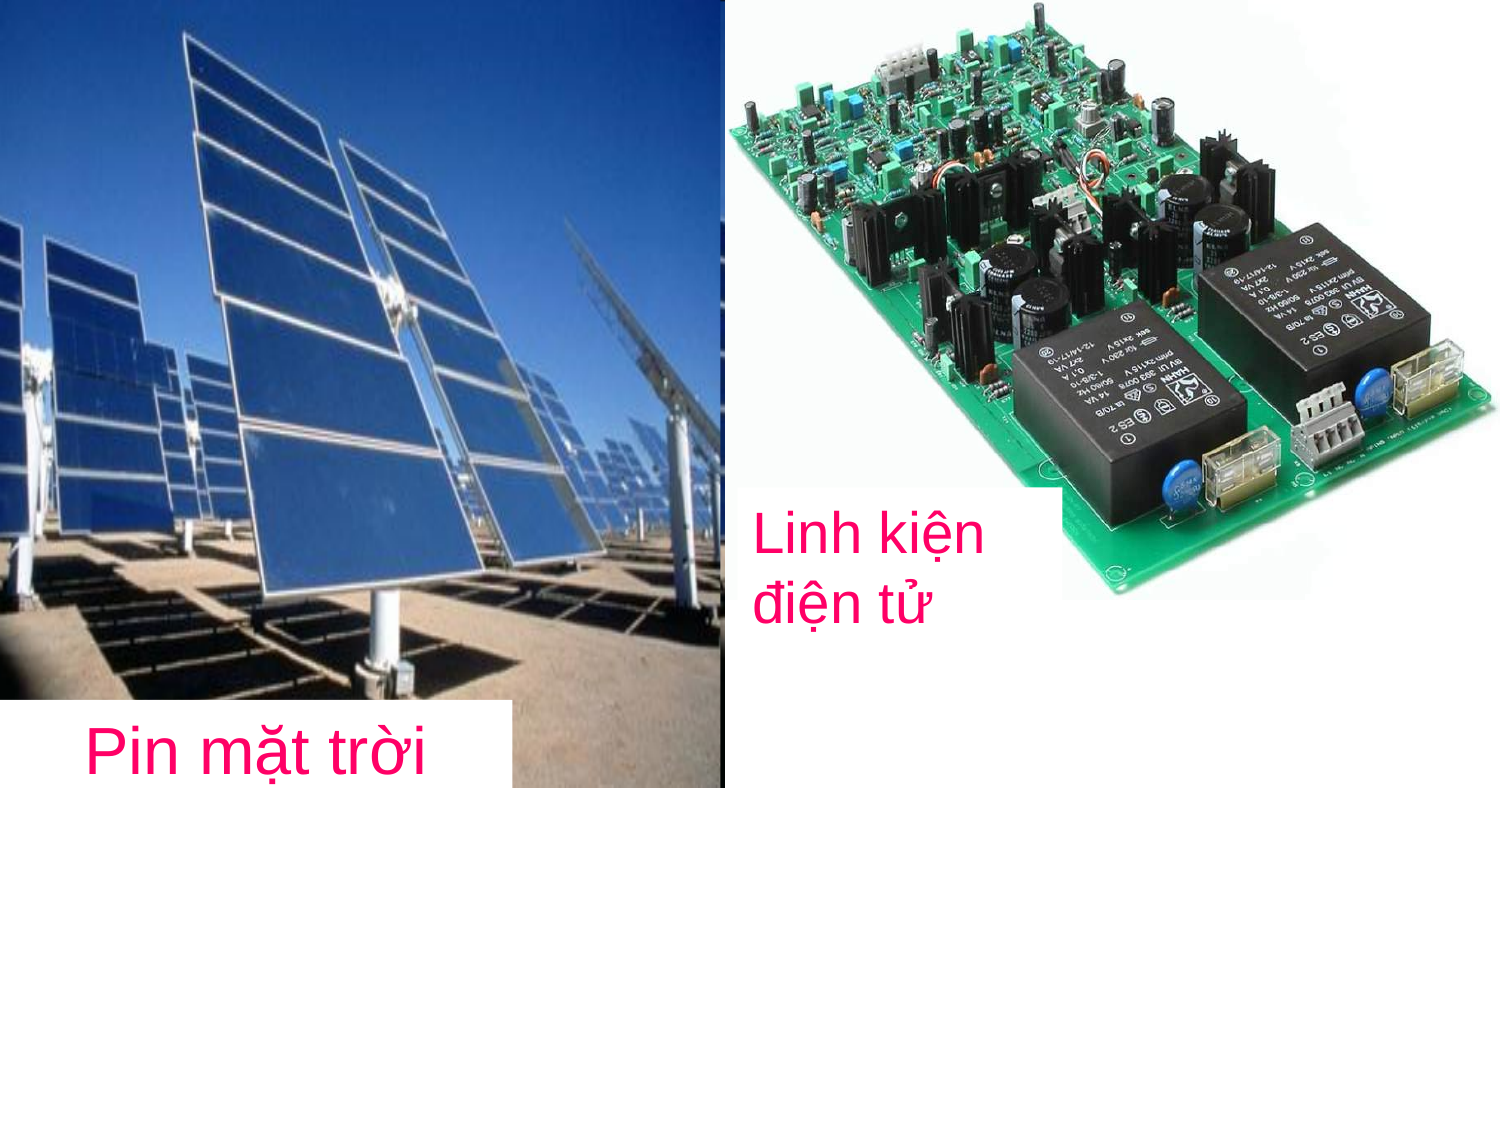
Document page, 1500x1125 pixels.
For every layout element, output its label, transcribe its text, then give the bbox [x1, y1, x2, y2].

picture [0, 0, 1500, 788]
text_box Linh kiện điện tử [737, 609, 1063, 643]
